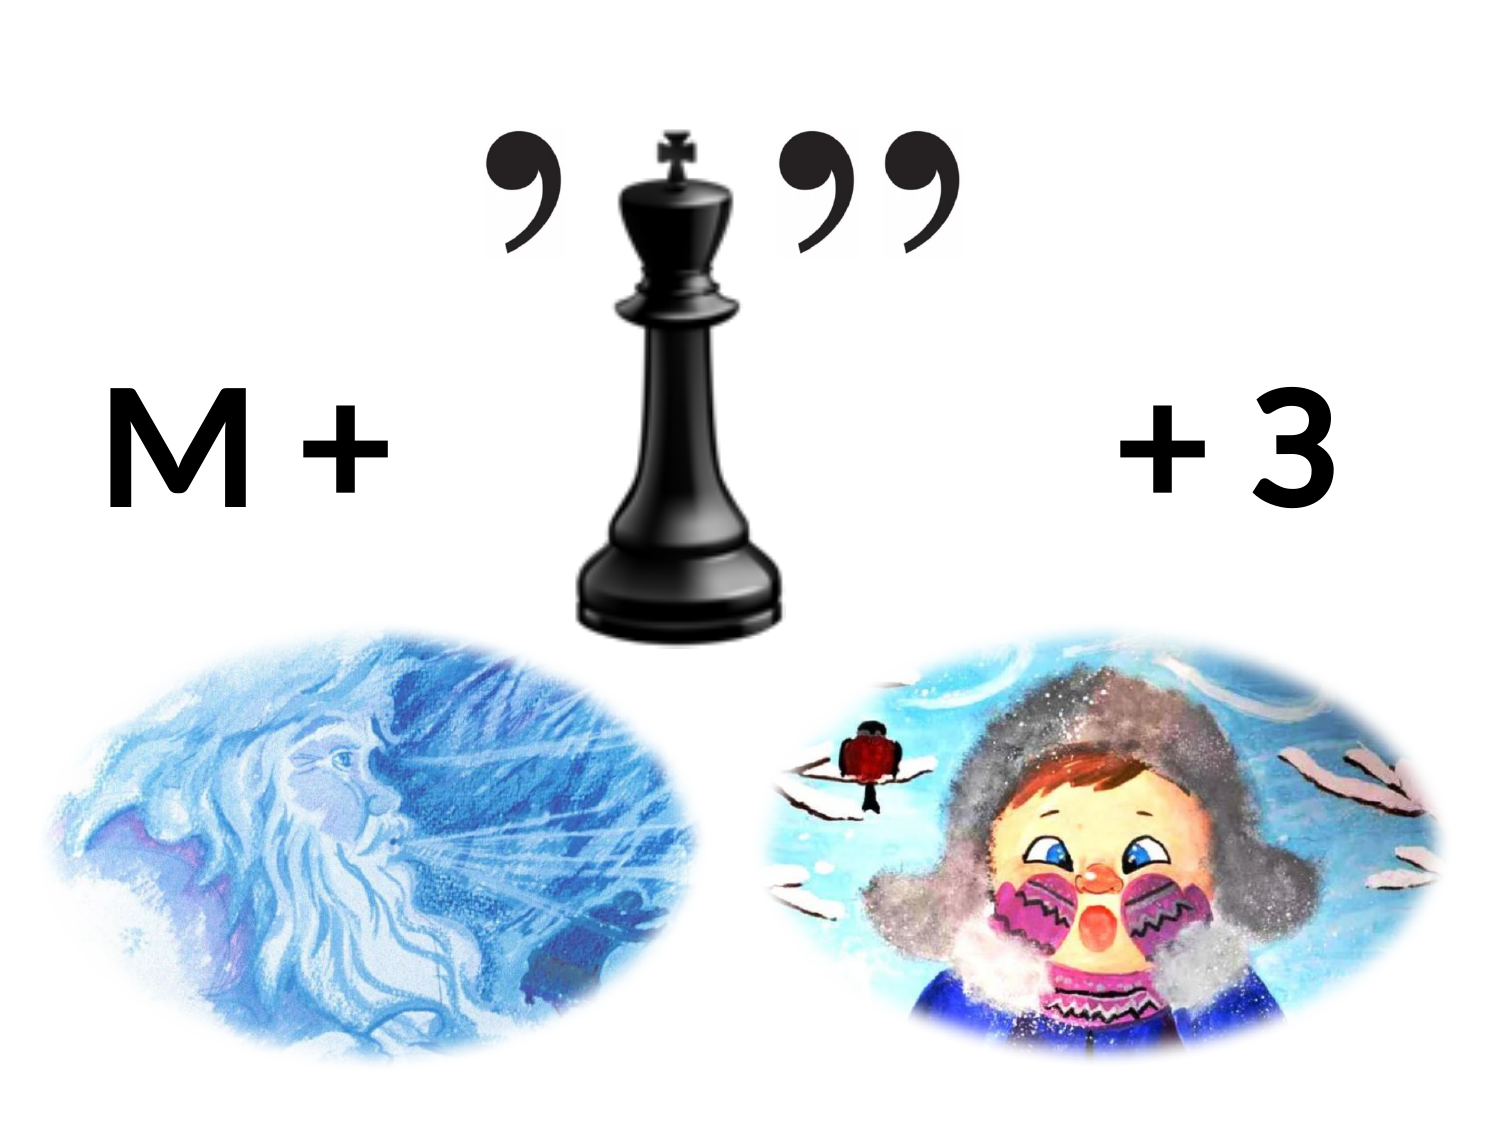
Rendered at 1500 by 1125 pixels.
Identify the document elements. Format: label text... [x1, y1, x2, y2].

text_box + З [1102, 316, 1354, 551]
text_box М + [83, 316, 407, 551]
picture [34, 128, 1454, 1072]
picture [480, 128, 566, 259]
picture [878, 128, 964, 259]
